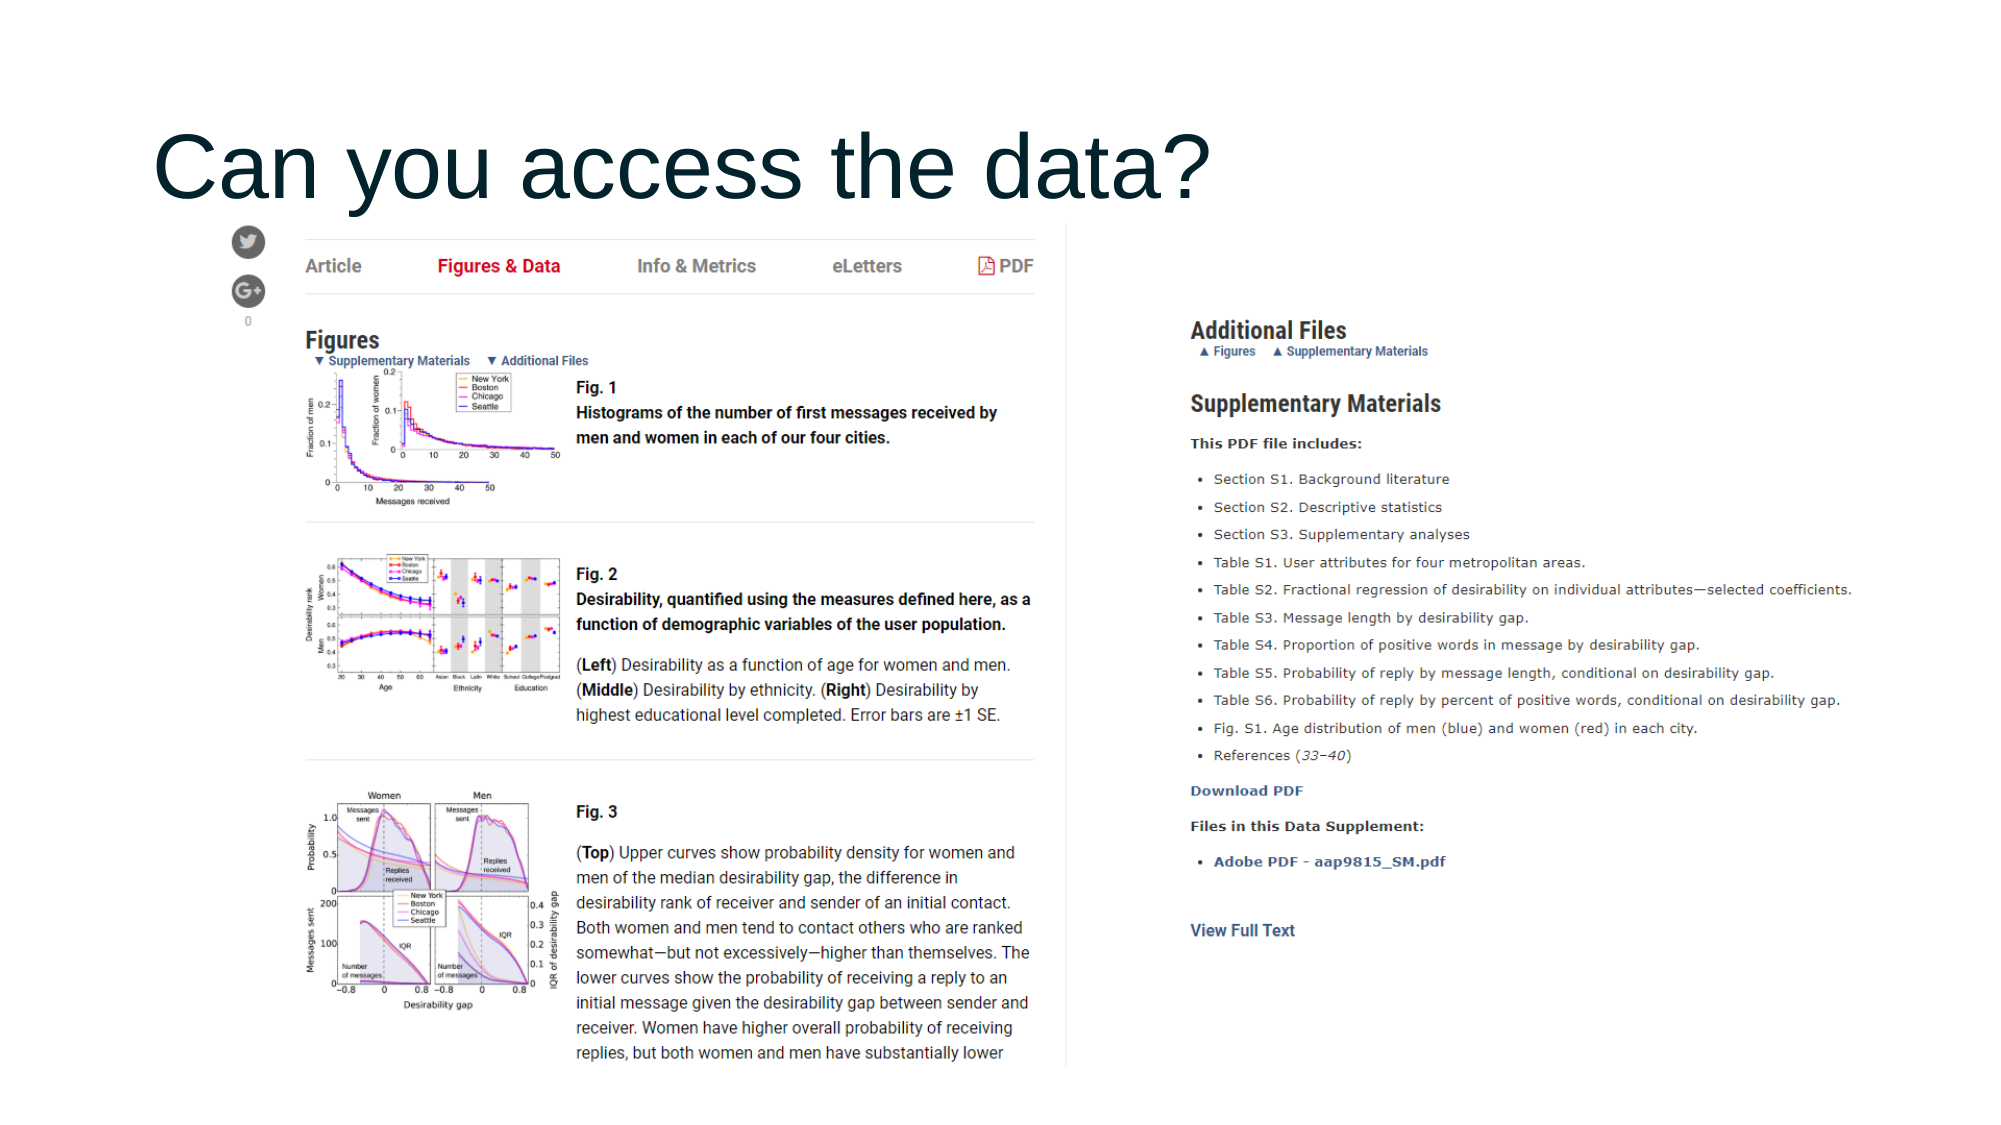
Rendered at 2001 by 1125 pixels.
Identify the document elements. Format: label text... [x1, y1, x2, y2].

picture [1143, 277, 1879, 960]
picture [214, 223, 1067, 1066]
title Can you access the data? [137, 59, 1863, 278]
